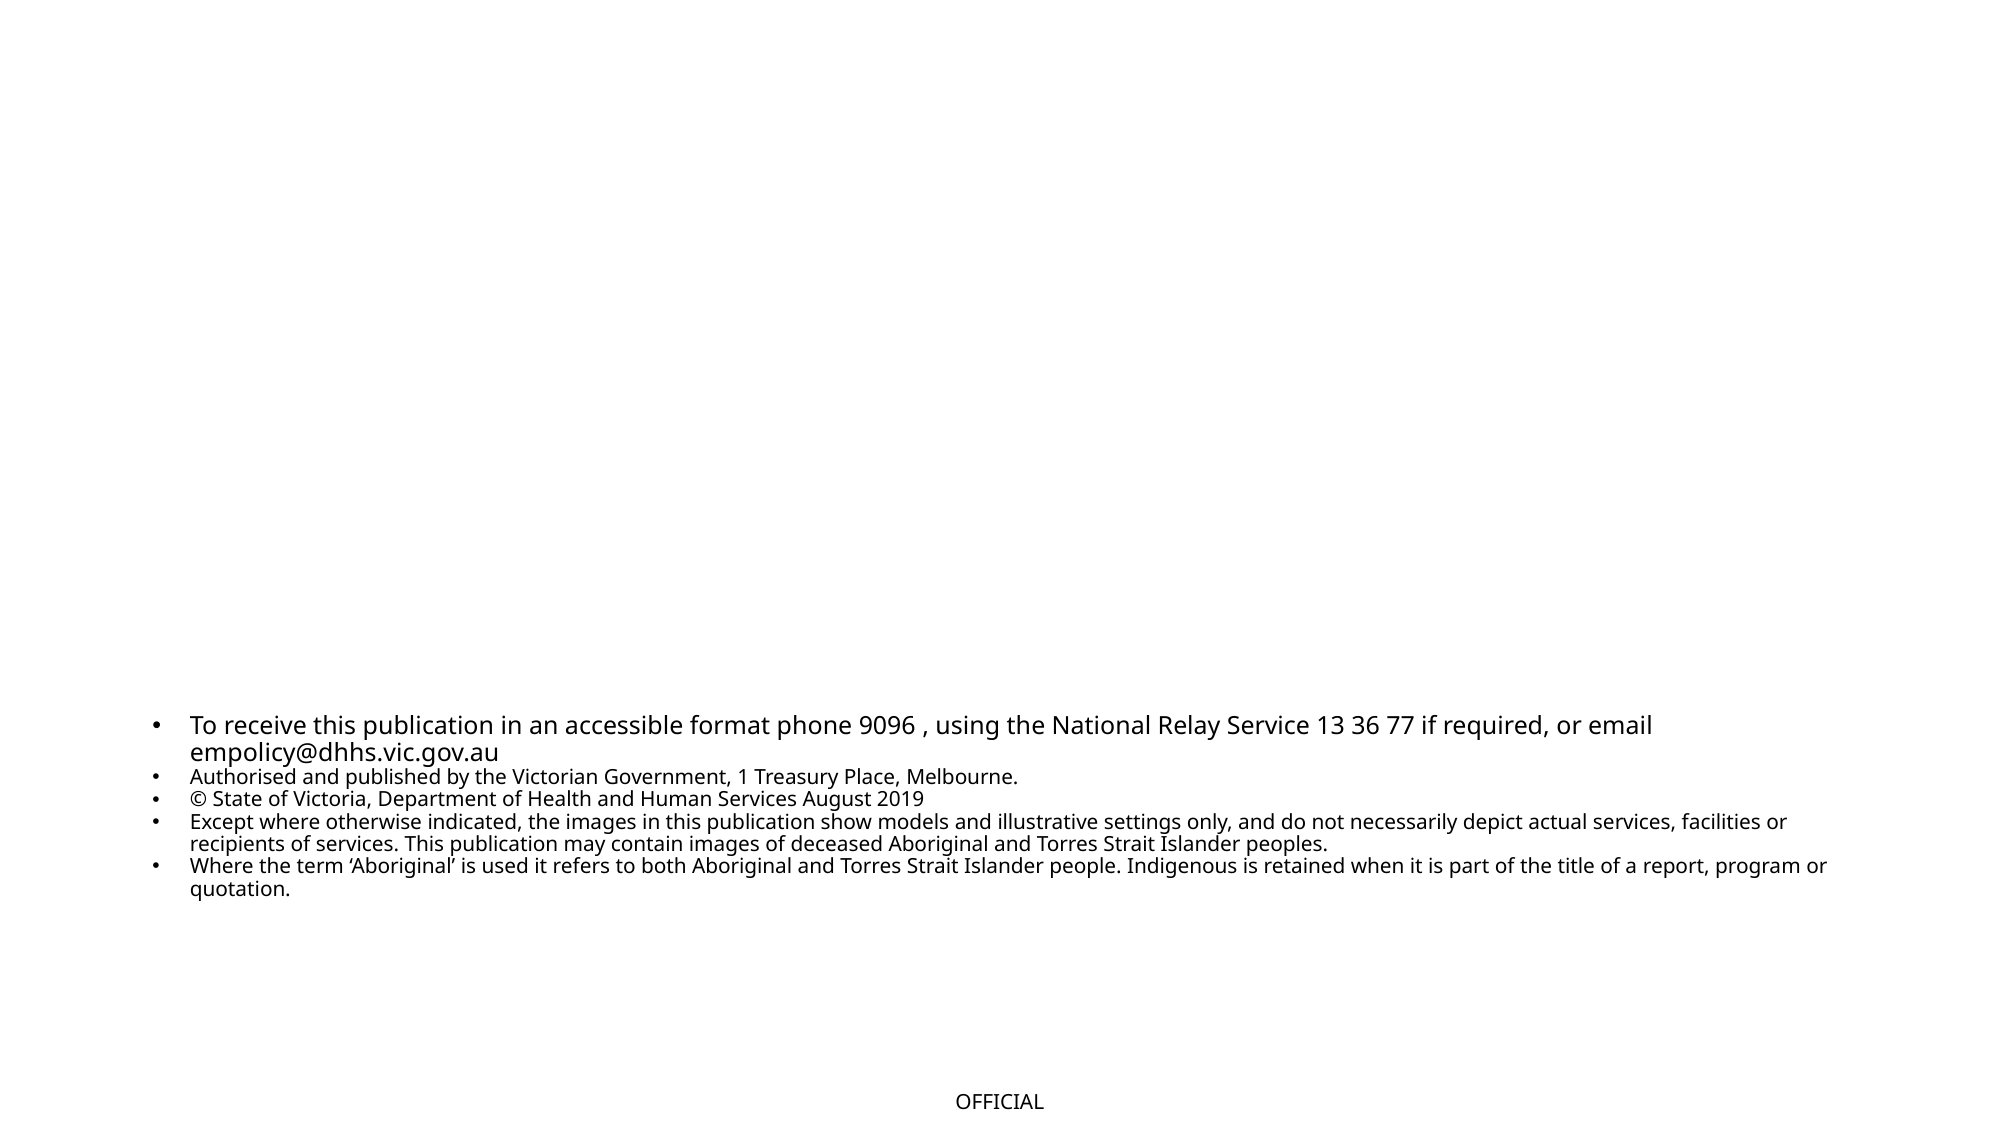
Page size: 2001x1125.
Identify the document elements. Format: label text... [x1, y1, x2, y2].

list To receive this publication in an accessible format phone 9096 , using the National Relay Service 13 36 77 if required, or email empolicy@dhhs.vic.gov.au Authorised and published by the Victorian Government, 1 Treasury Place, Melbourne. © State of Victoria, Department of Health and Human Services August 2019 Except where otherwise indicated, the images in this publication show models and illustrative settings only, and do not necessarily depict actual services, facilities or recipients of services. This publication may contain images of deceased Aboriginal and Torres Strait Islander peoples. Where the term ‘Aboriginal’ is used it refers to both Aboriginal and Torres Strait Islander people. Indigenous is retained when it is part of the title of a report, program or quotation. [137, 705, 1863, 1014]
